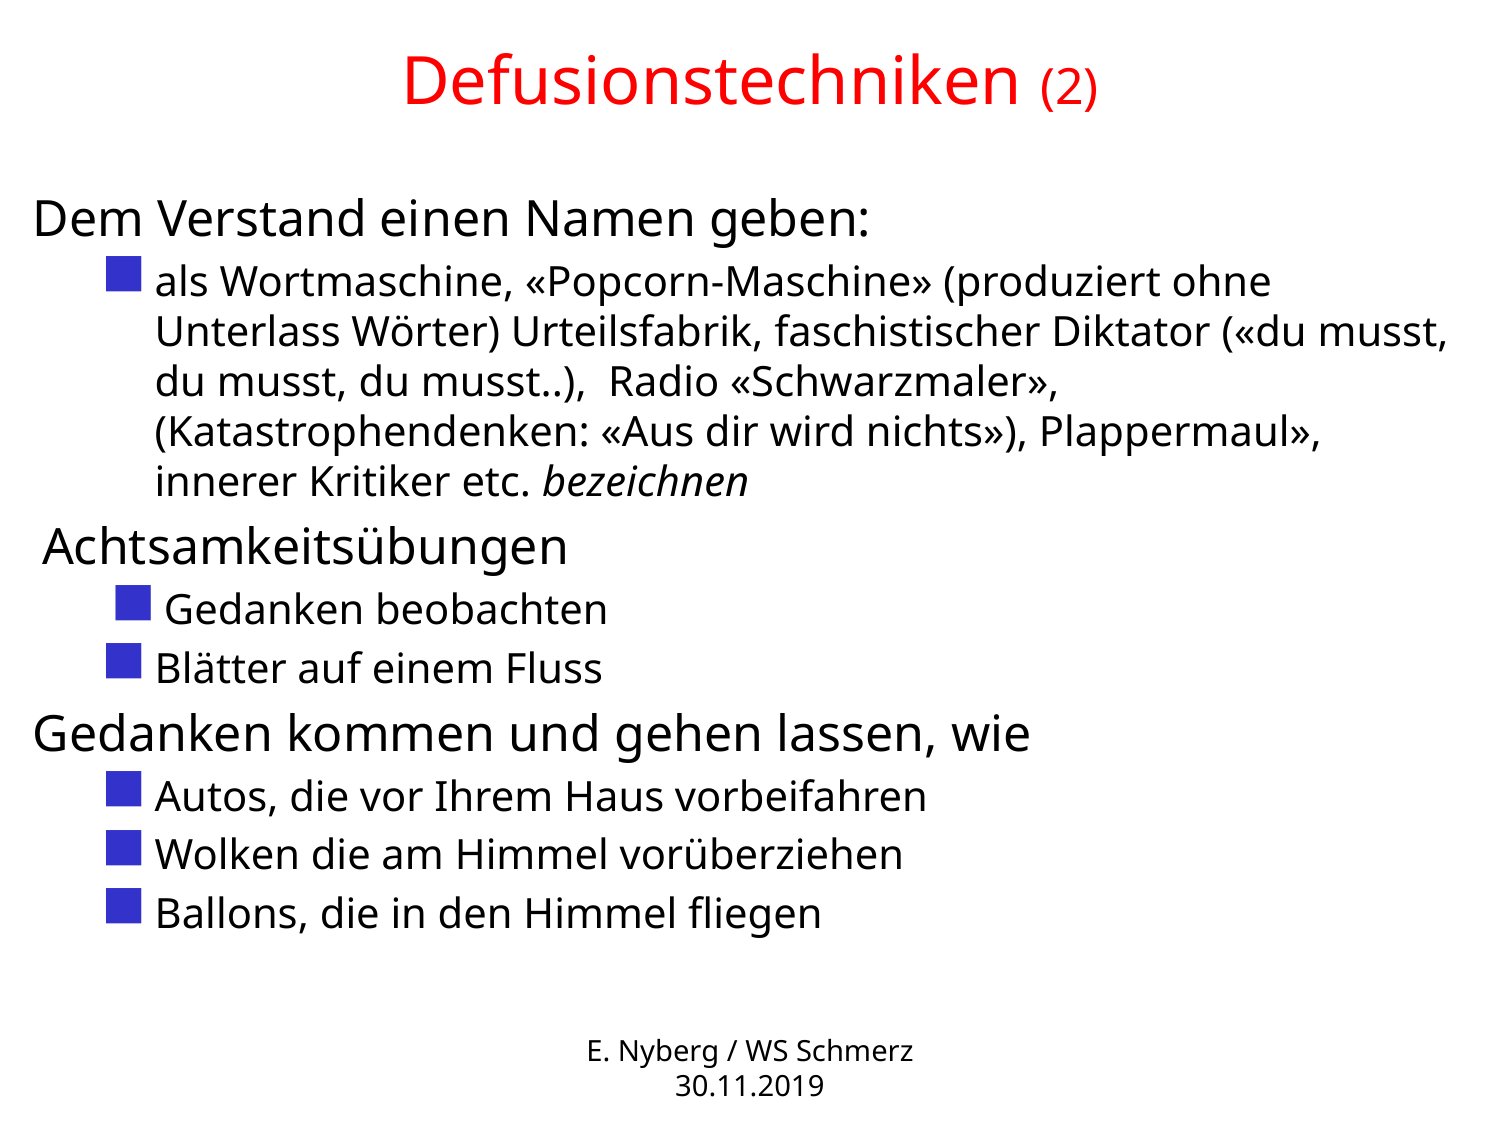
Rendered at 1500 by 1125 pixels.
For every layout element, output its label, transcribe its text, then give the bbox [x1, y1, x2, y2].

list Dem Verstand einen Namen geben: als Wortmaschine, «Popcorn-Maschine» (produziert ohne Unterlass Wörter) Urteilsfabrik, faschistischer Diktator («du musst, du musst, du musst..), Radio «Schwarzmaler», (Katastrophendenken: «Aus dir wird nichts»), Plappermaul», innerer Kritiker etc. bezeichnen Achtsamkeitsübungen Gedanken beobachten Blätter auf einem Fluss Gedanken kommen und gehen lassen, wie Autos, die vor Ihrem Haus vorbeifahren Wolken die am Himmel vorüberziehen Ballons, die in den Himmel fliegen [17, 148, 1471, 1035]
footer E. Nyberg / WS Schmerz 30.11.2019 [512, 1024, 988, 1101]
title Defusionstechniken (2) [17, 19, 1483, 138]
